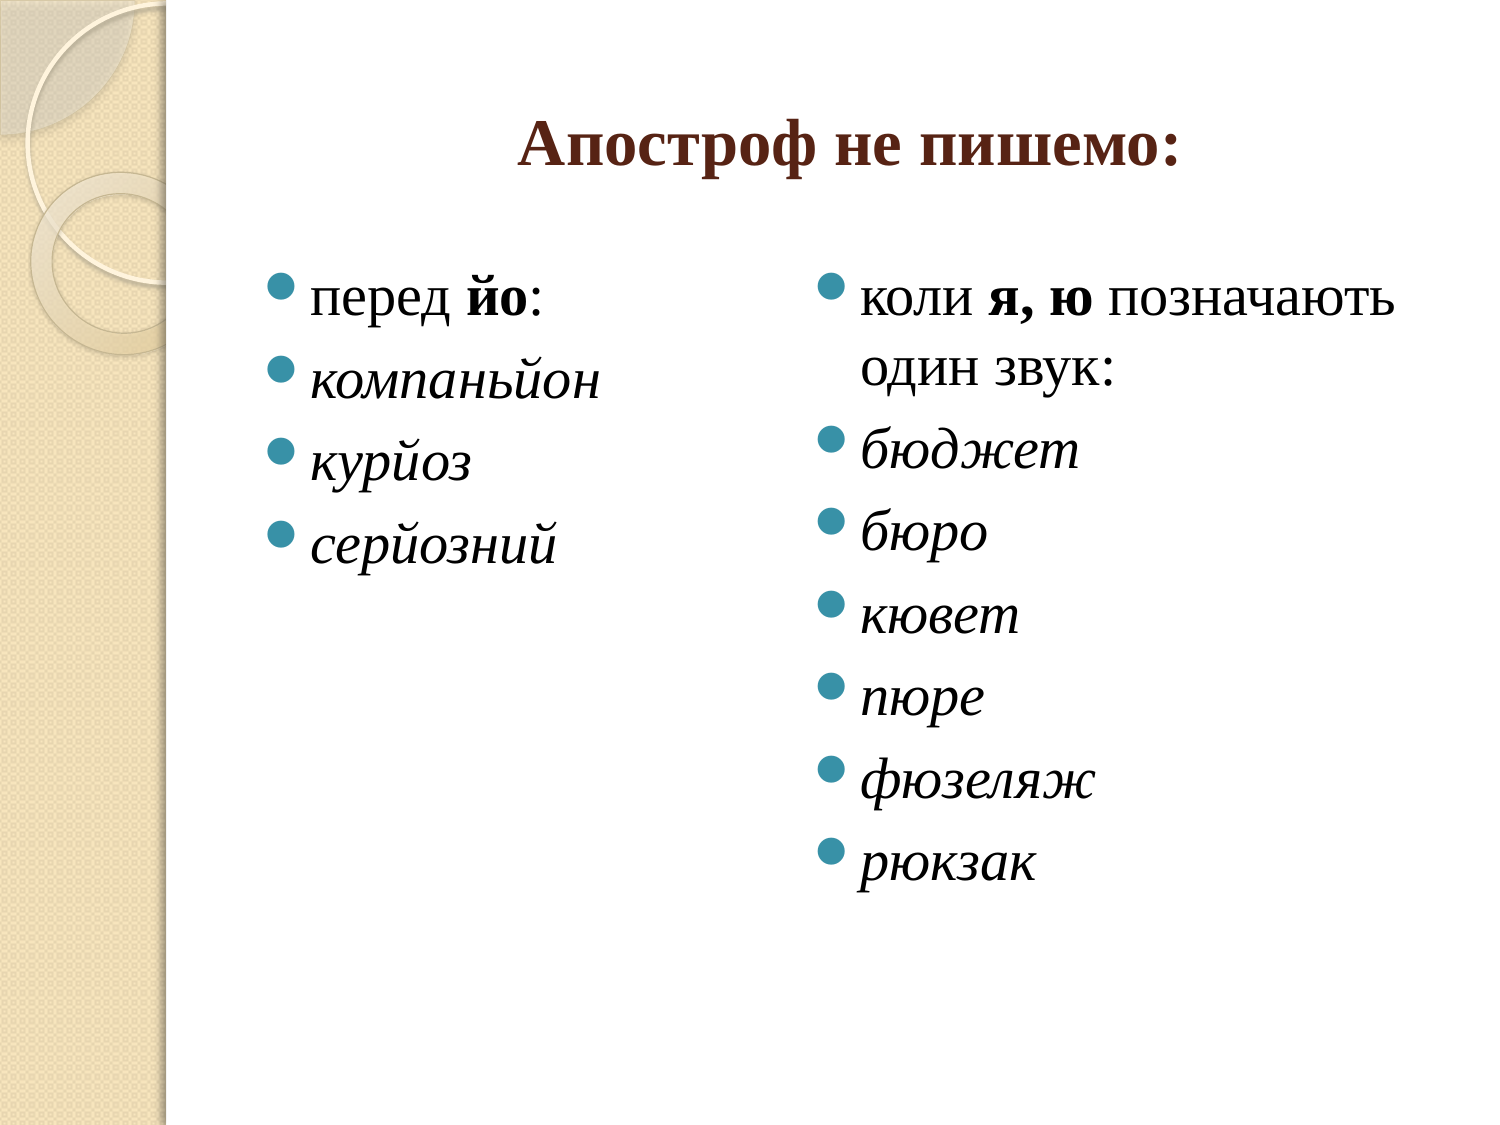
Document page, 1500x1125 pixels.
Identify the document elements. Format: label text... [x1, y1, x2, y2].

list перед йо: компаньйон курйоз серйозний [235, 249, 691, 1015]
list коли я, ю позначають один звук: бюджет бюро кювет пюре фюзеляж рюкзак [785, 249, 1466, 1015]
title Апостроф не пишемо: [235, 45, 1466, 233]
